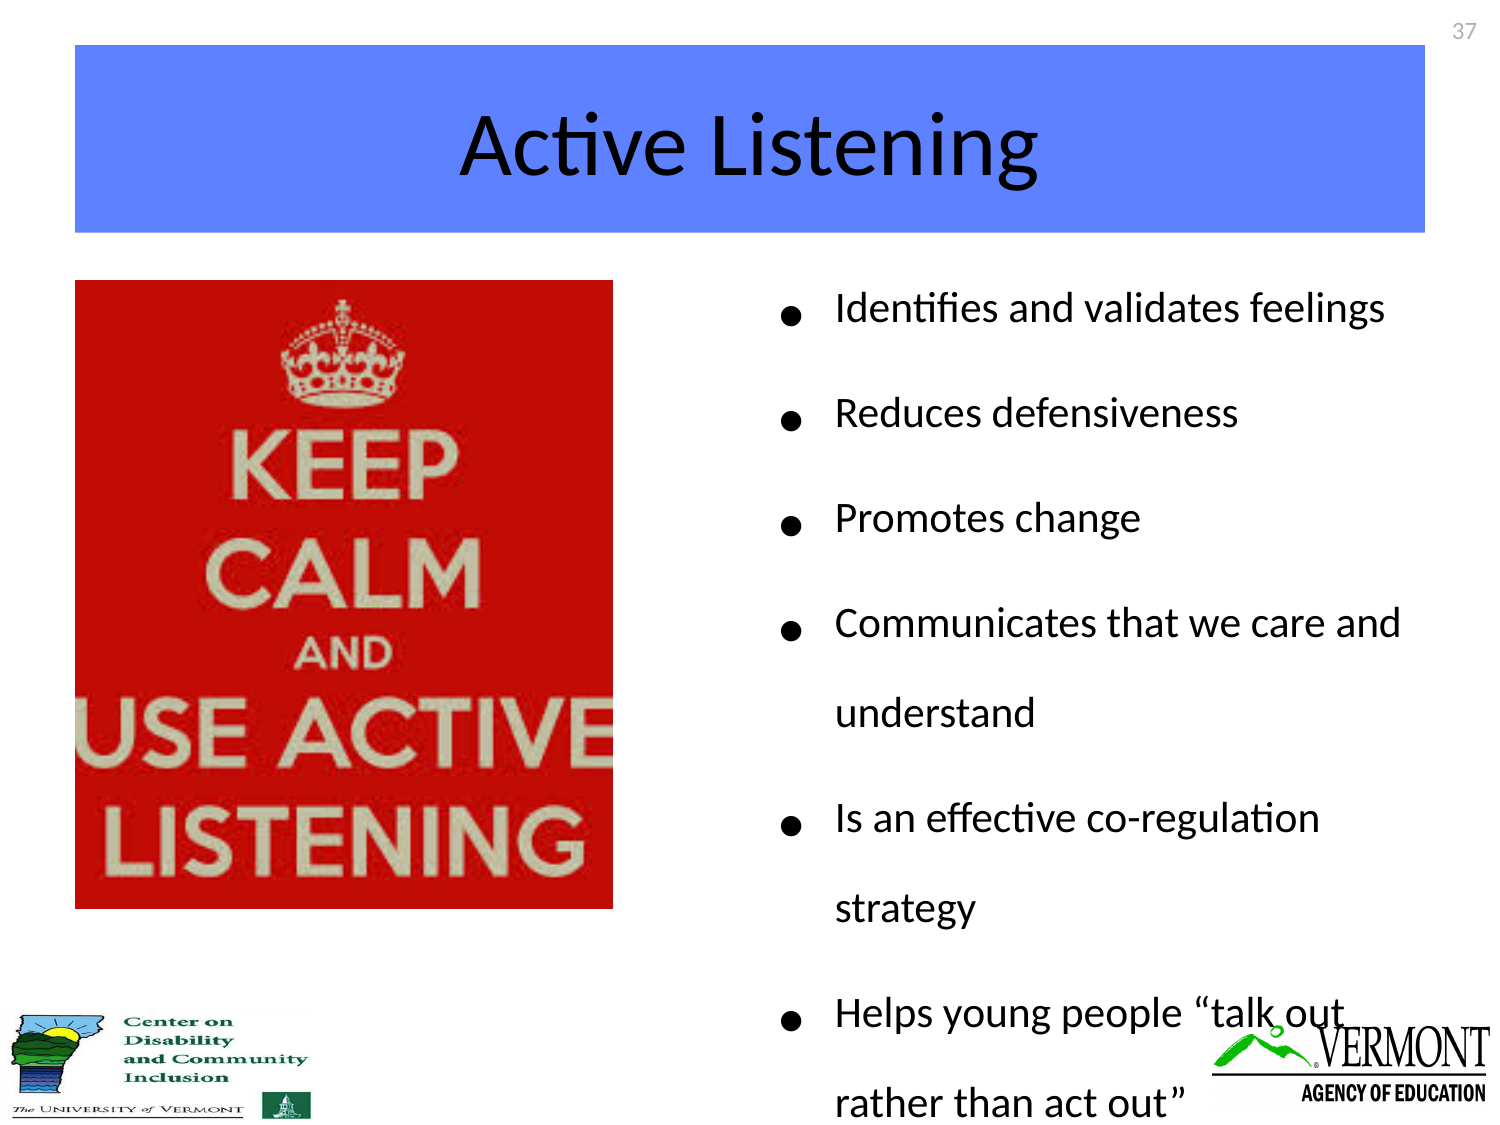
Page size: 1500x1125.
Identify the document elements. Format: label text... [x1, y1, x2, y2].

title Active Listening [75, 45, 1425, 233]
picture [1212, 1025, 1490, 1114]
picture [4, 1009, 313, 1120]
slide_number 37 [1142, 0, 1493, 60]
list Identifies and validates feelings Reduces defensiveness Promotes change Communicates that we care and understand Is an effective co-regulation strategy Helps young people “talk out rather than act out” [763, 262, 1425, 1027]
picture [74, 280, 614, 910]
